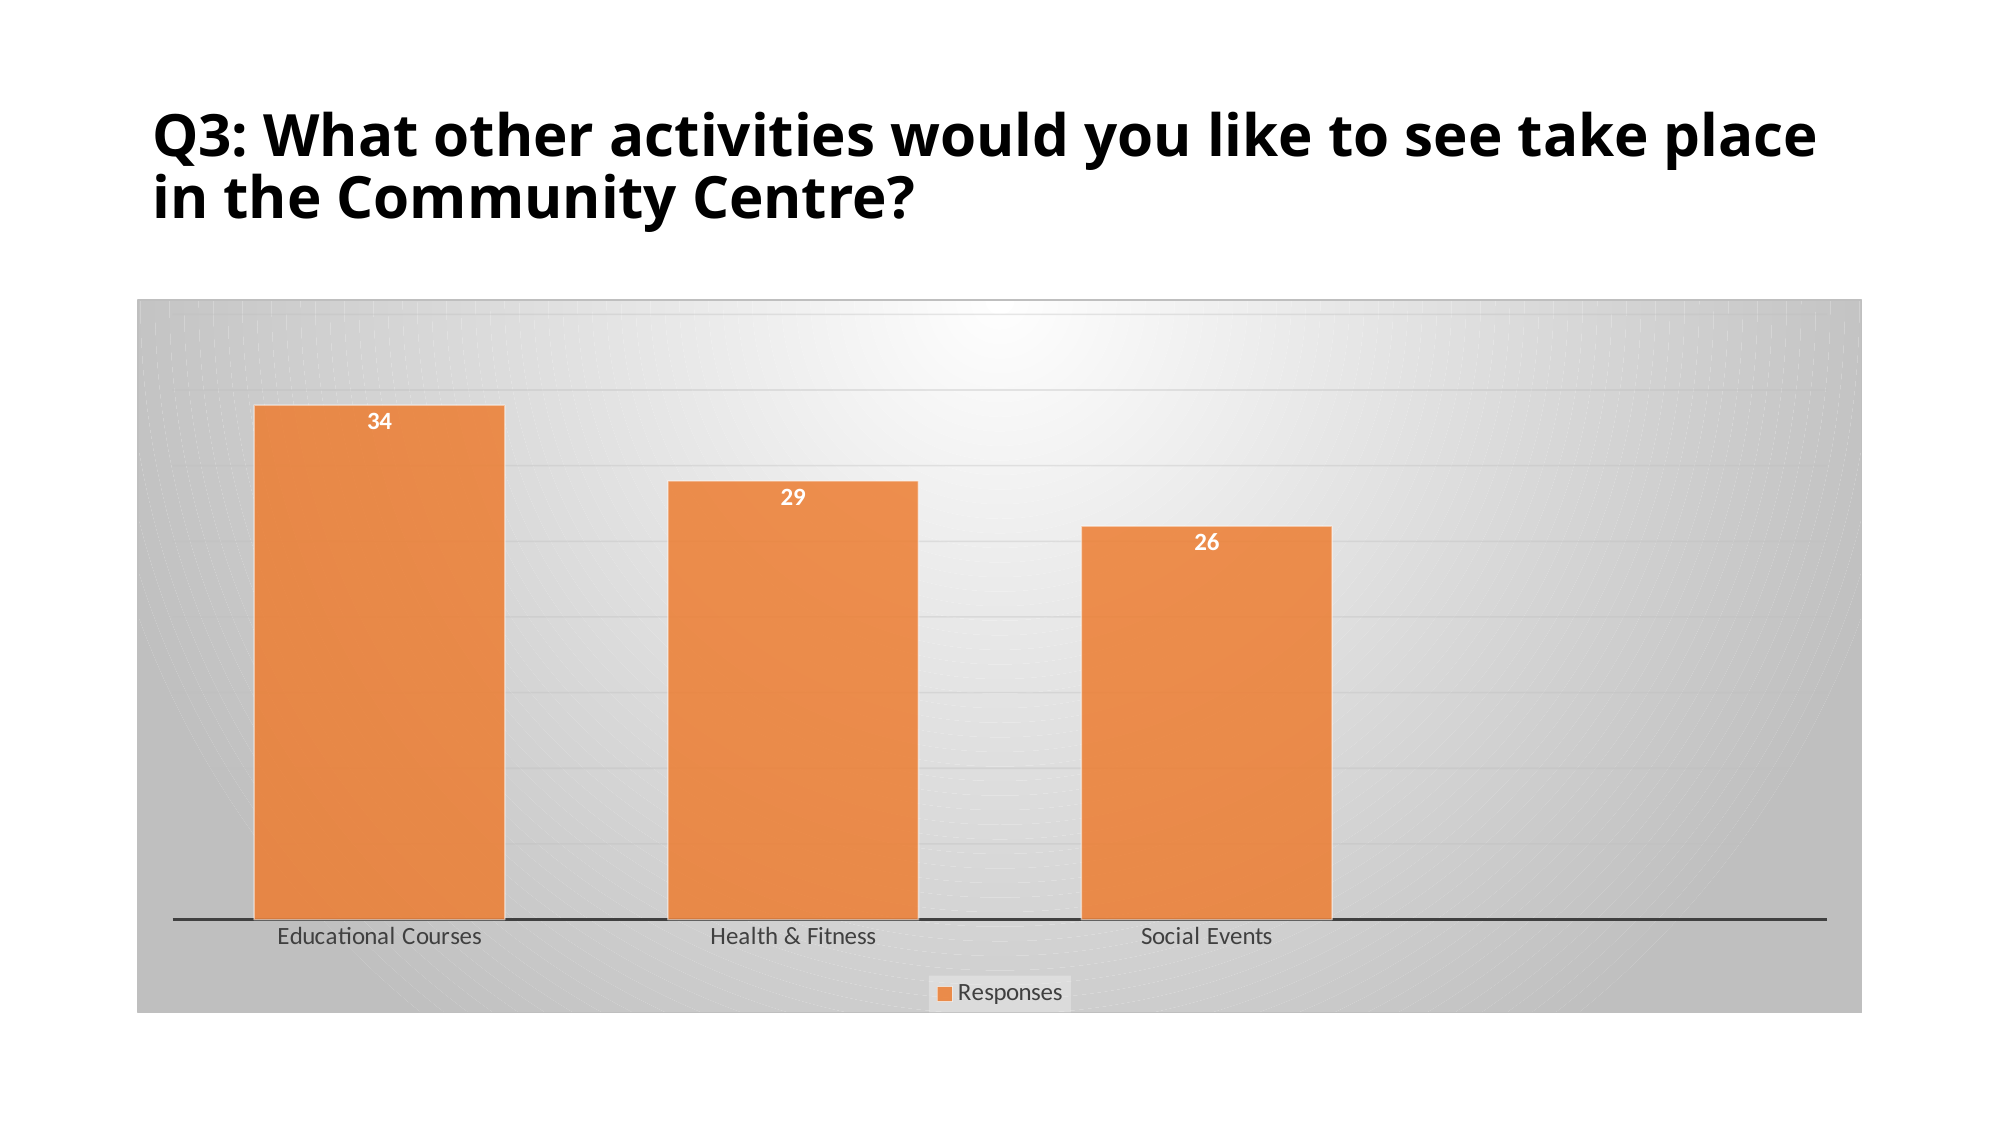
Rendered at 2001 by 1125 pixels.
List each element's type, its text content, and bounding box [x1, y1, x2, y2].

title Q3: What other activities would you like to see take place in the Community Centre? [137, 59, 1863, 278]
chart [137, 299, 1863, 1014]
